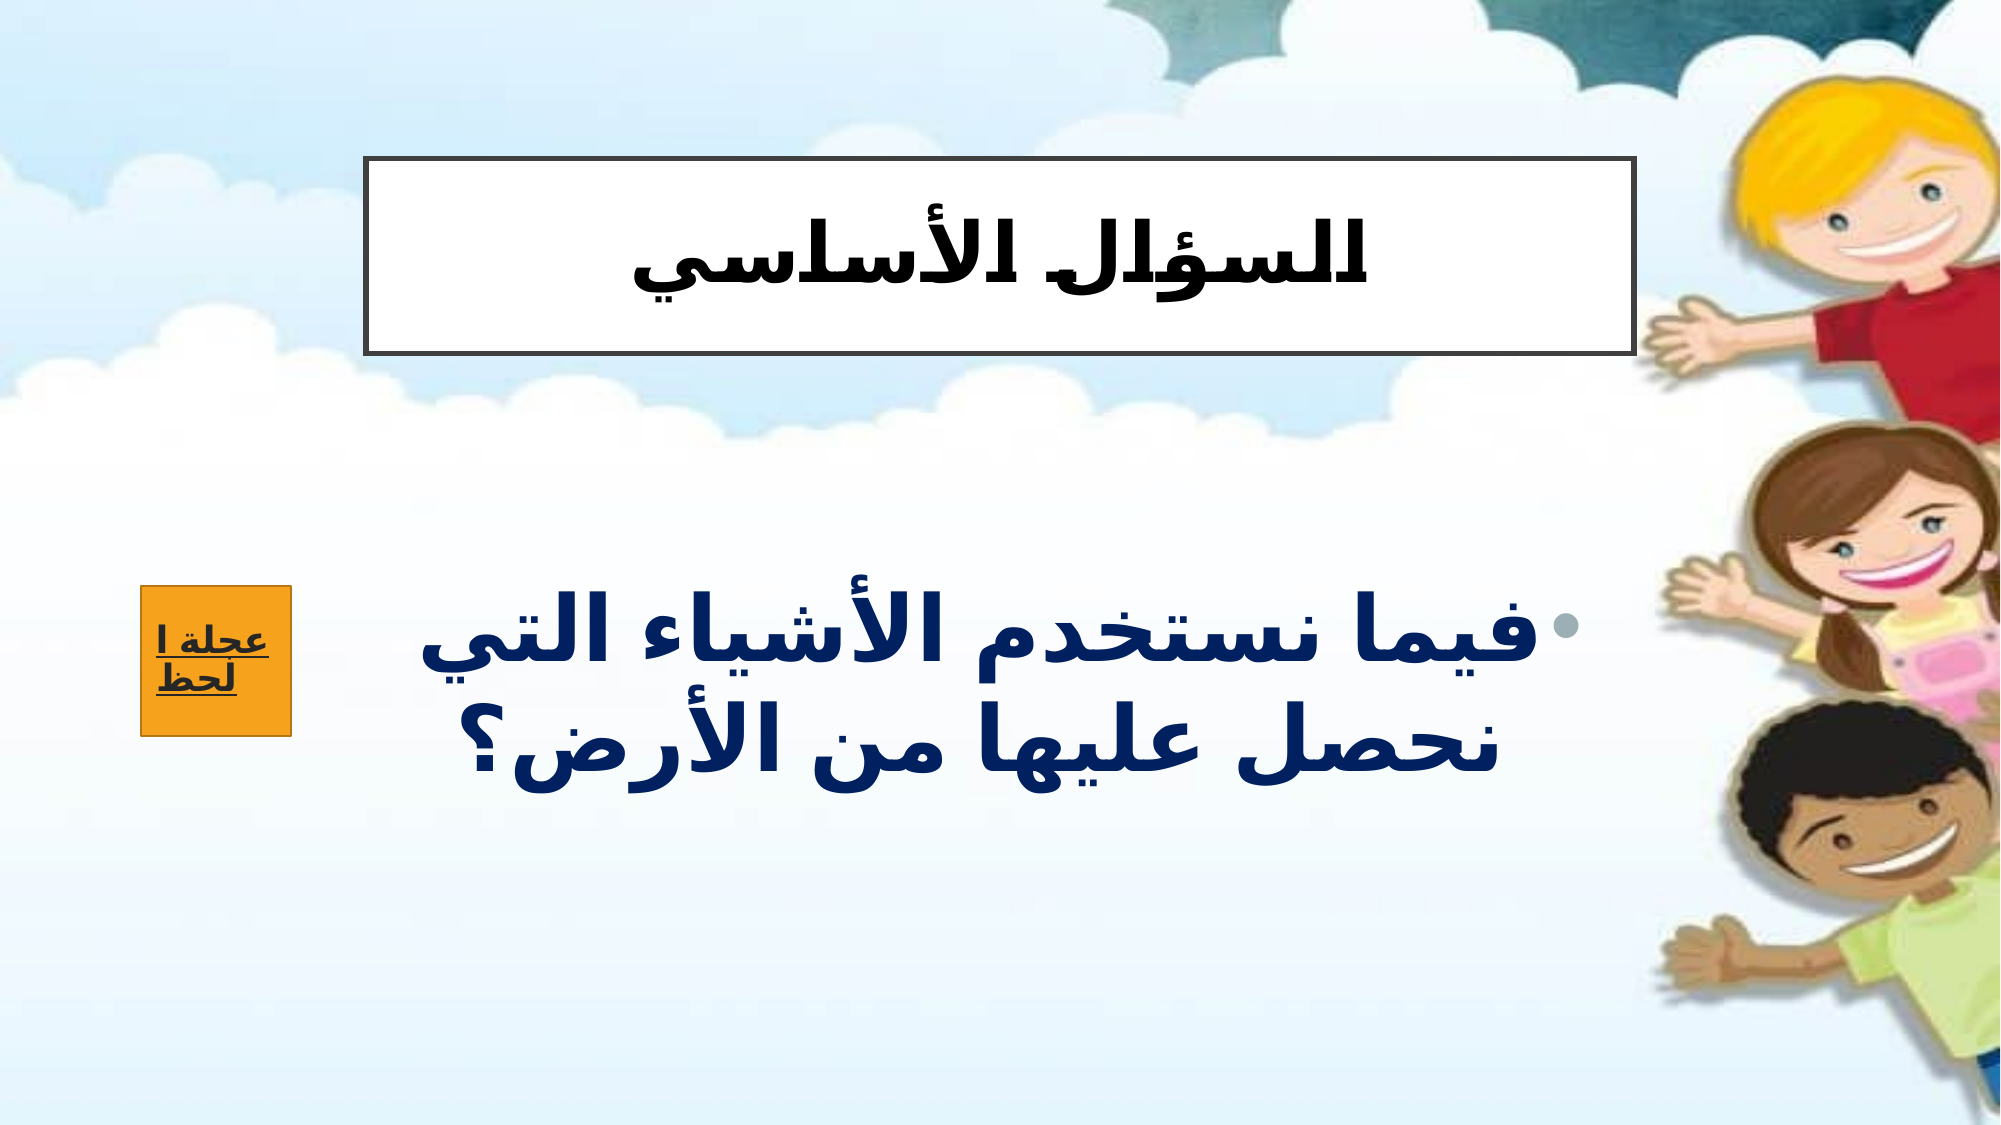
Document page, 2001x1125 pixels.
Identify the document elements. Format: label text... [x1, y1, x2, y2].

title السؤال الأساسي [363, 156, 1637, 356]
list فيما نستخدم الأشياء التي نحصل عليها من الأرض؟ [366, 562, 1634, 879]
text_box عجلة الحظ [140, 585, 292, 737]
picture [0, 0, 2001, 1125]
